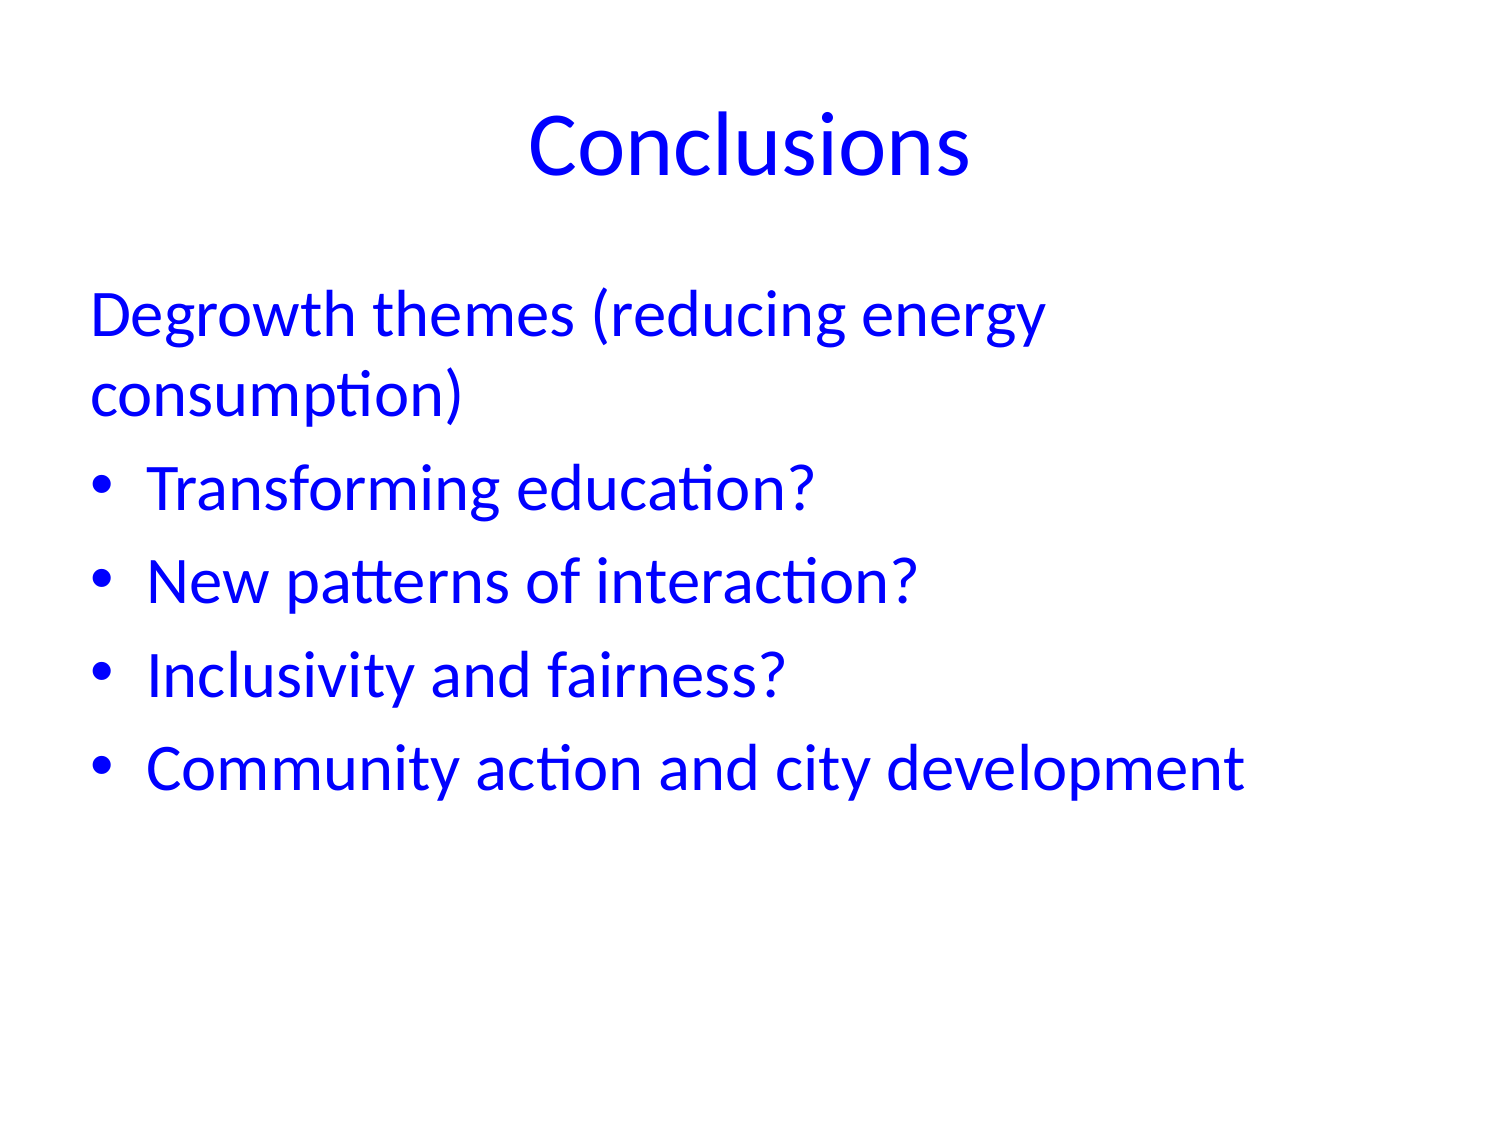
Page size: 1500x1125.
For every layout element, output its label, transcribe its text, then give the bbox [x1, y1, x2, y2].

list Degrowth themes (reducing energy consumption) Transforming education? New patterns of interaction? Inclusivity and fairness? Community action and city development [75, 262, 1425, 1005]
title Conclusions [75, 45, 1425, 233]
